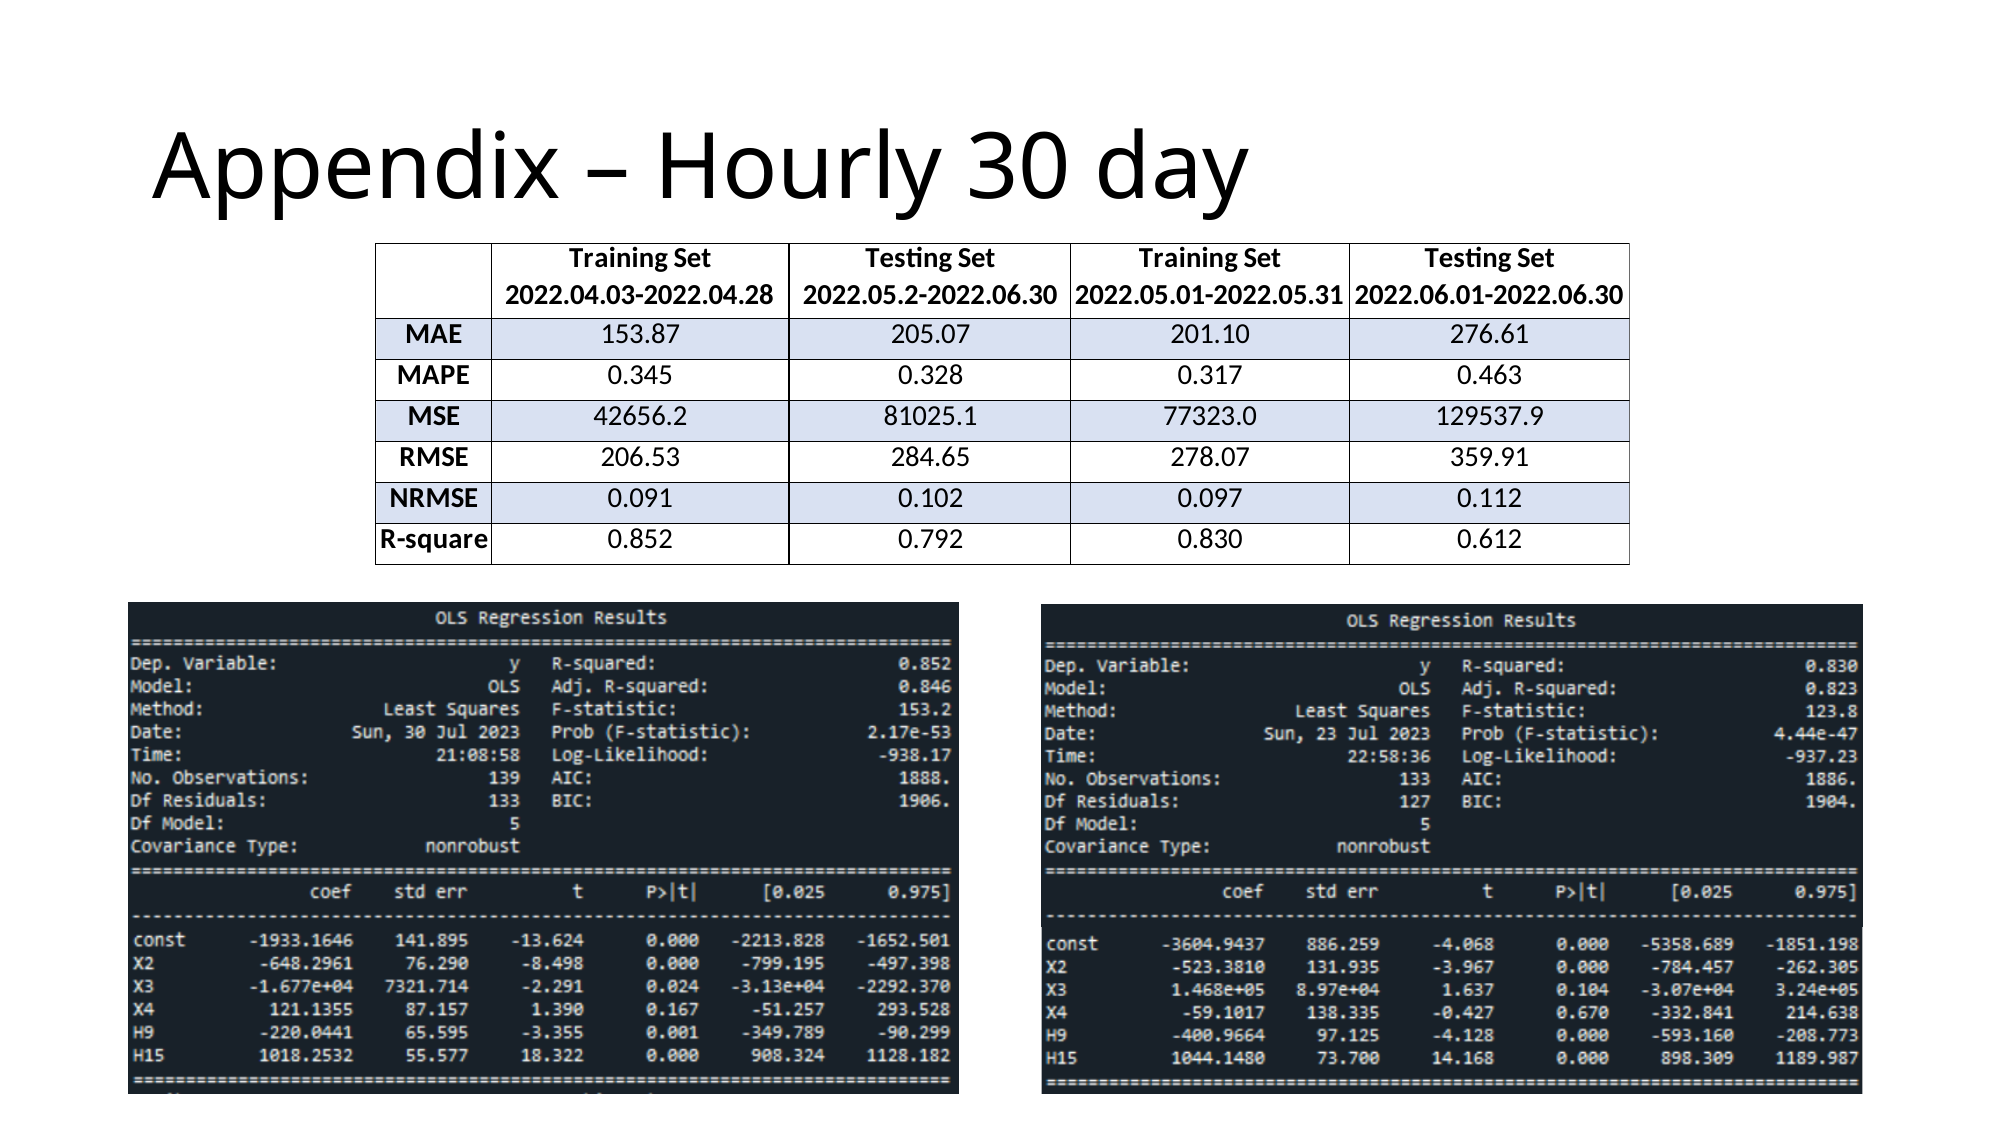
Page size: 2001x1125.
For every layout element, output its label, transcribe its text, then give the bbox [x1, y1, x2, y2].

picture [375, 242, 1631, 566]
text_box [1041, 604, 1863, 1094]
title Appendix – Hourly 30 day [137, 59, 1863, 278]
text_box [128, 602, 959, 1094]
